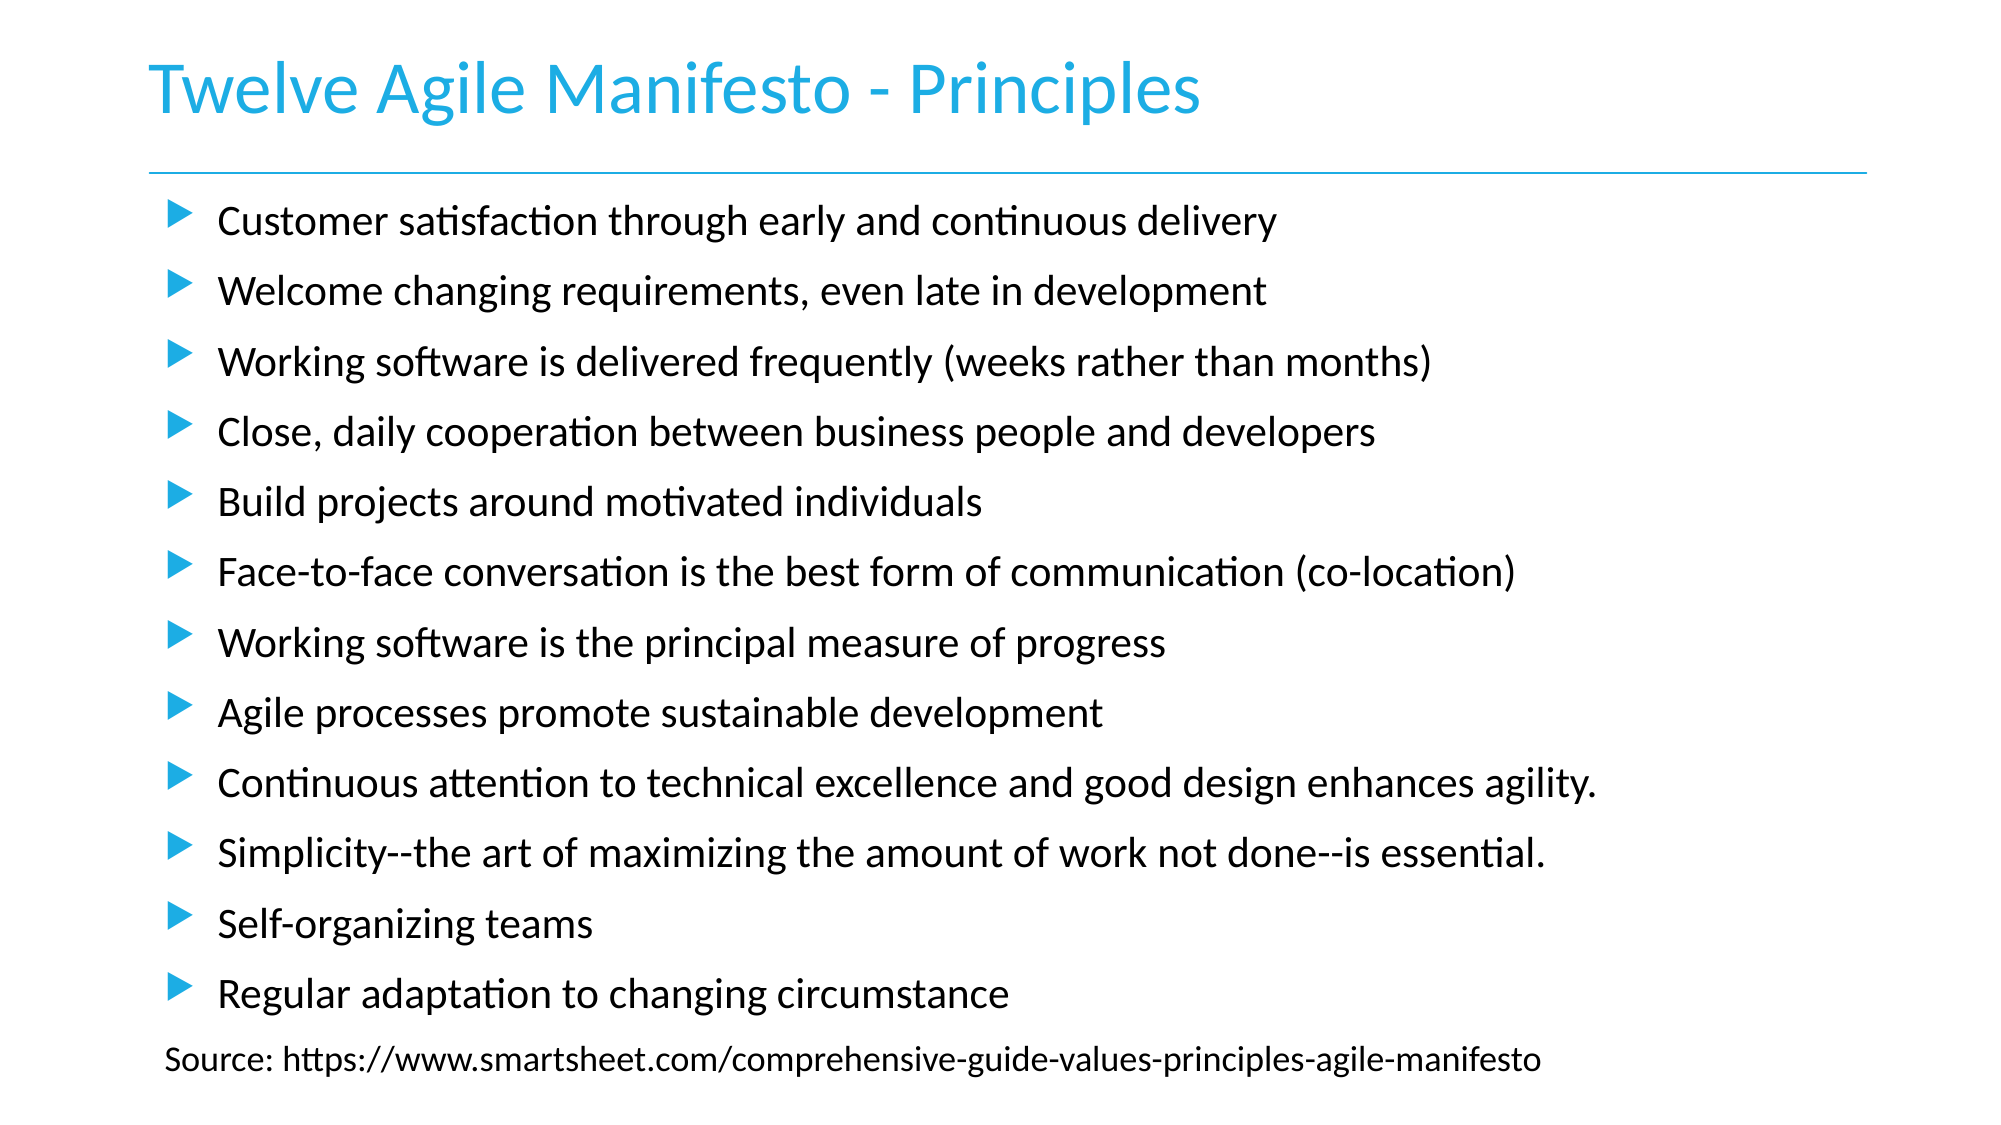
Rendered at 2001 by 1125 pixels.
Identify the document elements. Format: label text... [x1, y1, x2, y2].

title Twelve Agile Manifesto - Principles [133, 30, 1898, 150]
list Customer satisfaction through early and continuous delivery Welcome changing requirements, even late in development Working software is delivered frequently (weeks rather than months) Close, daily cooperation between business people and developers Build projects around motivated individuals Face-to-face conversation is the best form of communication (co-location) Working software is the principal measure of progress Agile processes promote sustainable development Continuous attention to technical excellence and good design enhances agility. Simplicity--the art of maximizing the amount of work not done--is essential. Self-organizing teams Regular adaptation to changing circumstance Source: https://www.smartsheet.com/comprehensive-guide-values-principles-agile-manifesto [149, 184, 1863, 1094]
